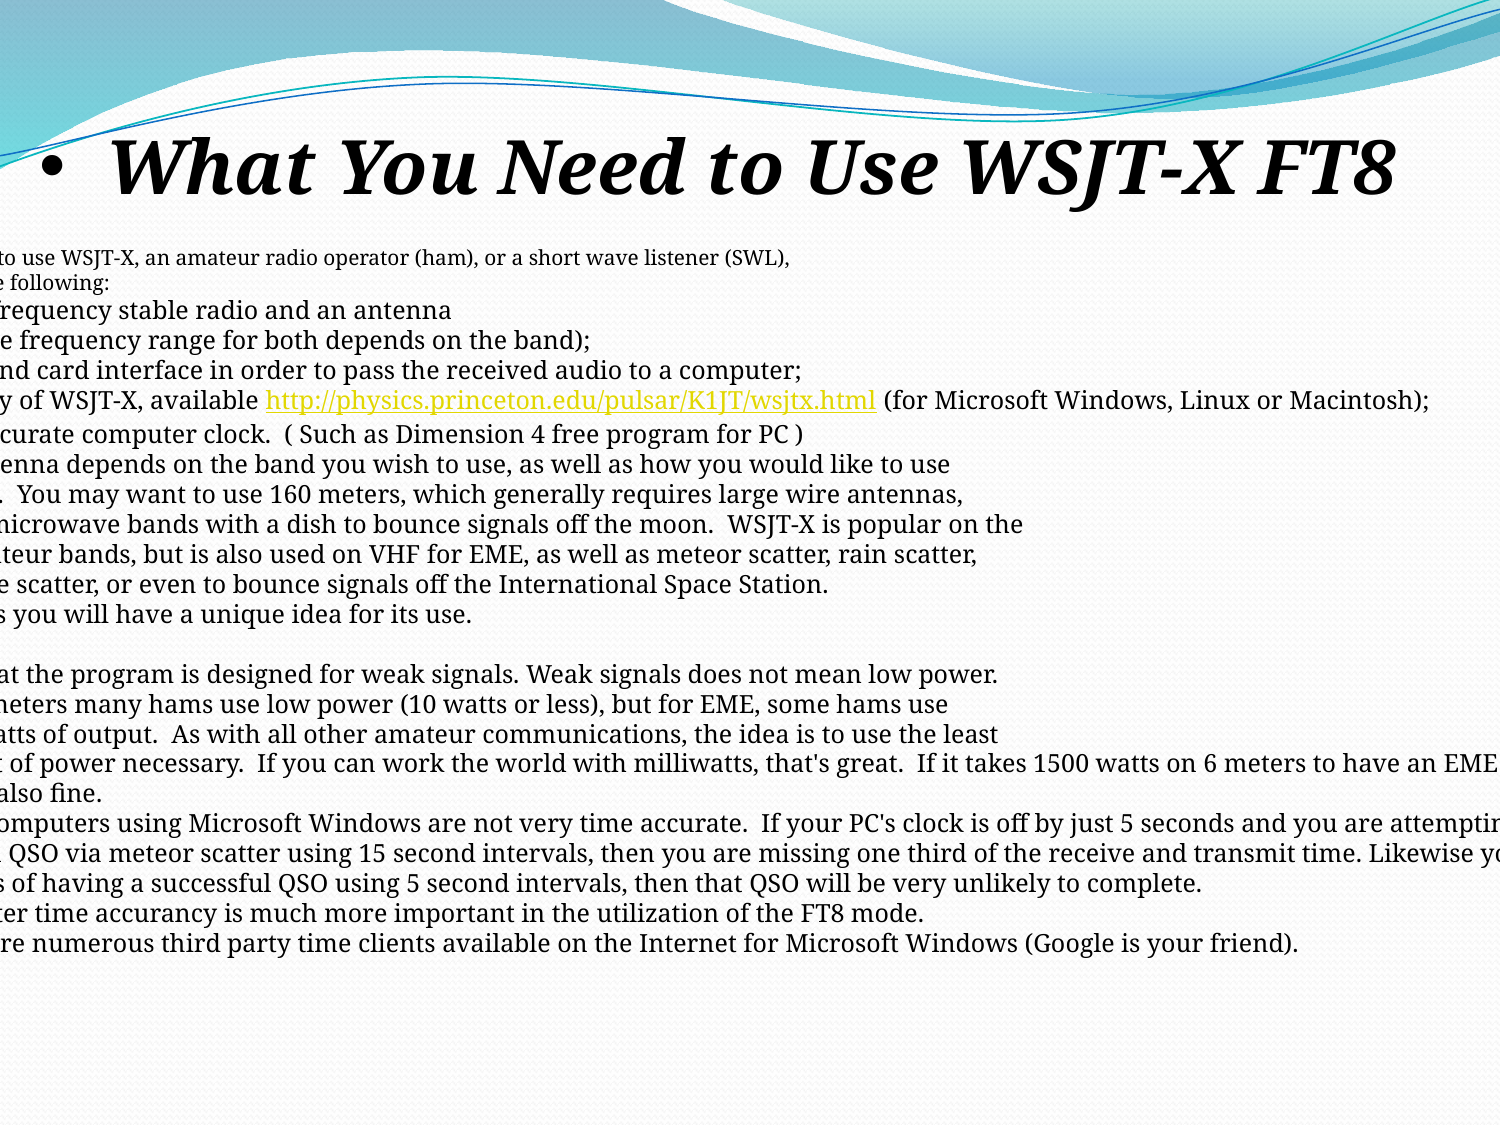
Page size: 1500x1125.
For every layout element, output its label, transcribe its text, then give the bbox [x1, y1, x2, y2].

text_box What You Need to Use WSJT-X FT8 [25, 112, 1432, 263]
text_box In order to use WSJT-X, an amateur radio operator (ham), or a short wave listener (SWL), needs the following: A frequency stable radio and an antenna (the frequency range for both depends on the band); 2. a sound card interface in order to pass the received audio to a computer; 3. a copy of WSJT-X, available http://physics.princeton.edu/pulsar/K1JT/wsjtx.html (for Microsoft Windows, Linux or Macintosh); 4. an accurate computer clock. ( Such as Dimension 4 free program for PC ) The antenna depends on the band you wish to use, as well as how you would like to use WSJT-X. You may want to use 160 meters, which generally requires large wire antennas, or the microwave bands with a dish to bounce signals off the moon. WSJT-X is popular on the HF amateur bands, but is also used on VHF for EME, as well as meteor scatter, rain scatter, airplane scatter, or even to bounce signals off the International Space Station. Perhaps you will have a unique idea for its use. Note that the program is designed for weak signals. Weak signals does not mean low power. On 20 meters many hams use low power (10 watts or less), but for EME, some hams use 1500 watts of output. As with all other amateur communications, the idea is to use the least amount of power necessary. If you can work the world with milliwatts, that's great. If it takes 1500 watts on 6 meters to have an EME QSO, that is also fine. Many computers using Microsoft Windows are not very time accurate. If your PC's clock is off by just 5 seconds and you are attempting to make a QSO via meteor scatter using 15 second intervals, then you are missing one third of the receive and transmit time. Likewise your chances of having a successful QSO using 5 second intervals, then that QSO will be very unlikely to complete. Computer time accurancy is much more important in the utilization of the FT8 mode. There are numerous third party time clients available on the Internet for Microsoft Windows (Google is your friend). [0, 237, 1500, 995]
